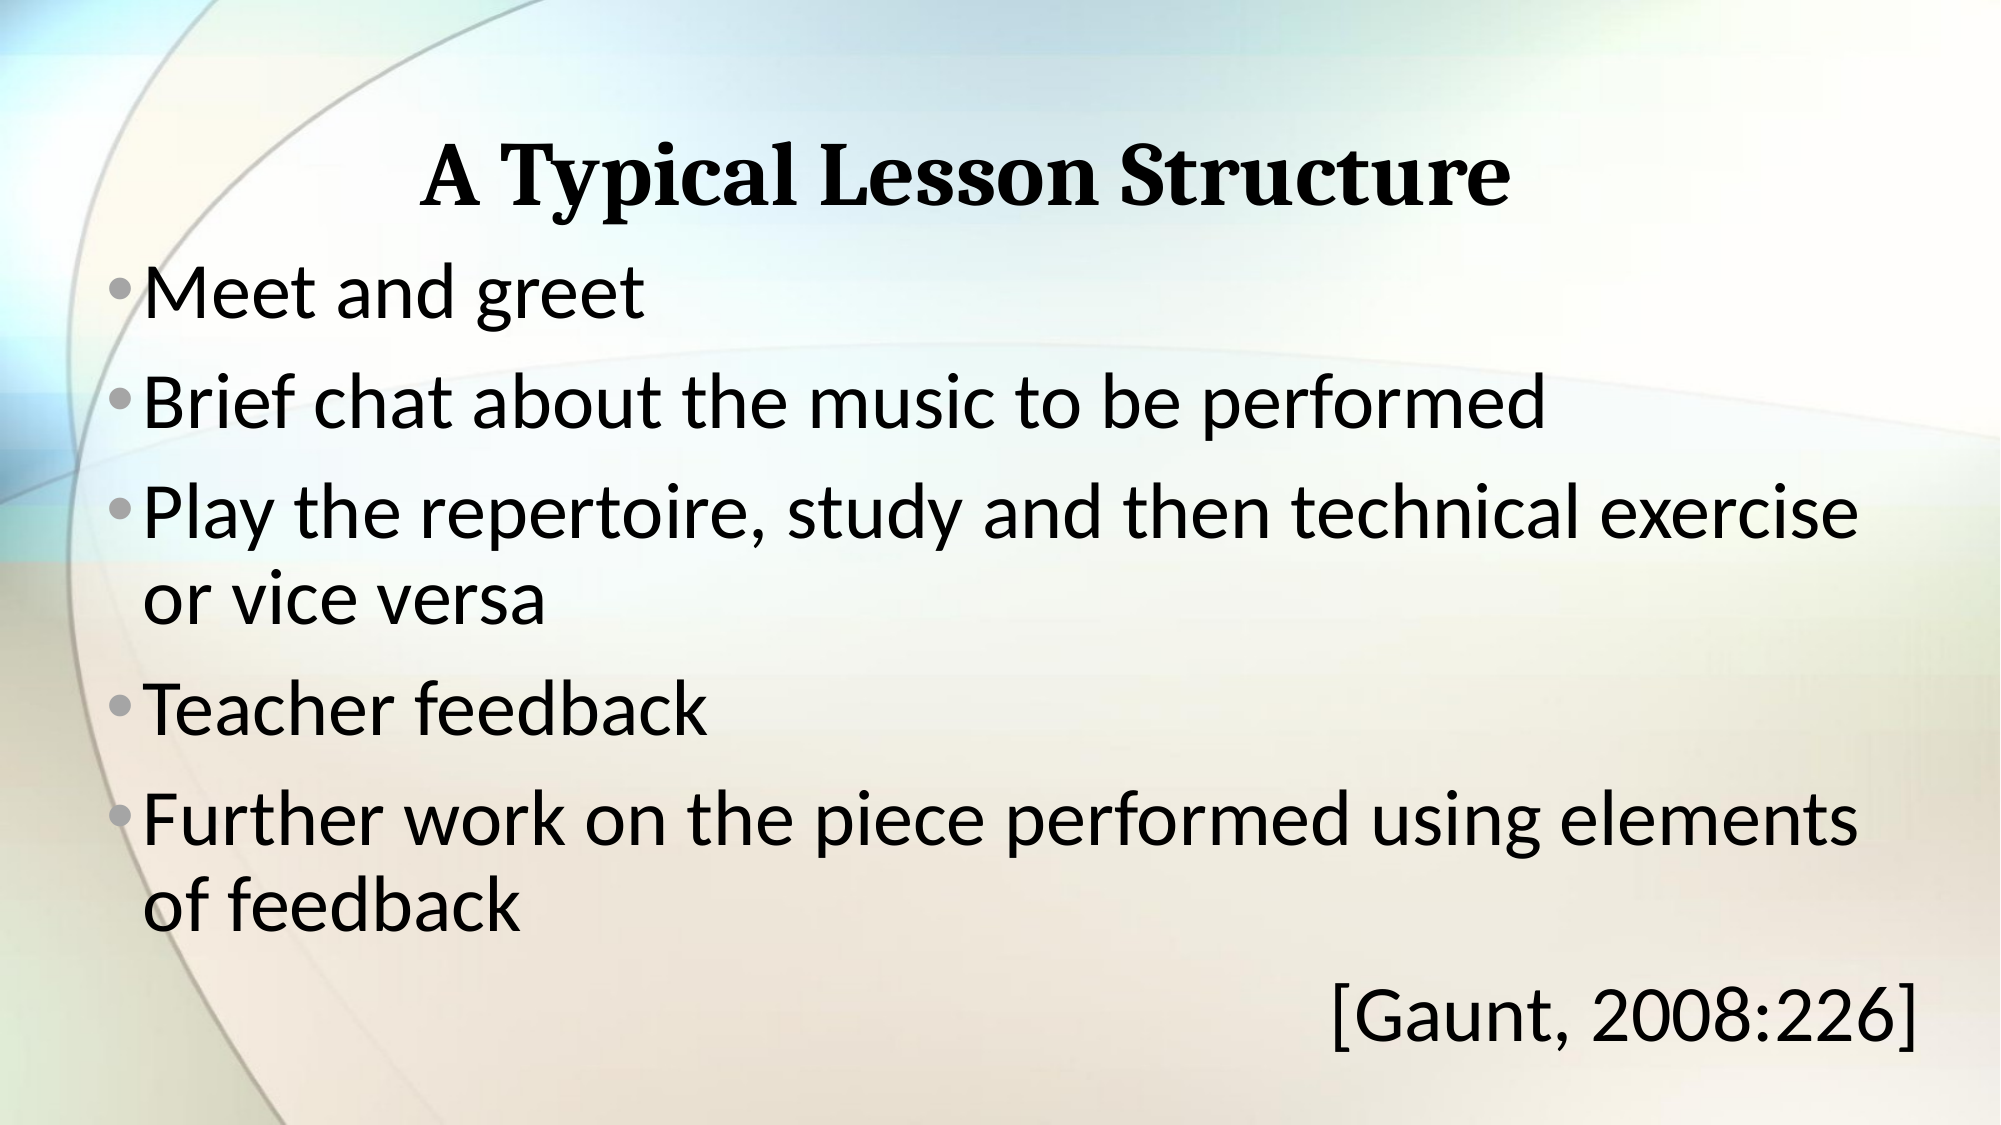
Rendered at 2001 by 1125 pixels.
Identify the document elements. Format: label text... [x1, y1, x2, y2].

list Meet and greet Brief chat about the music to be performed Play the repertoire, study and then technical exercise or vice versa Teacher feedback Further work on the piece performed using elements of feedback [Gaunt, 2008:226] [91, 241, 1936, 1070]
title A Typical Lesson Structure [275, 59, 1660, 241]
picture [0, 0, 2001, 1125]
